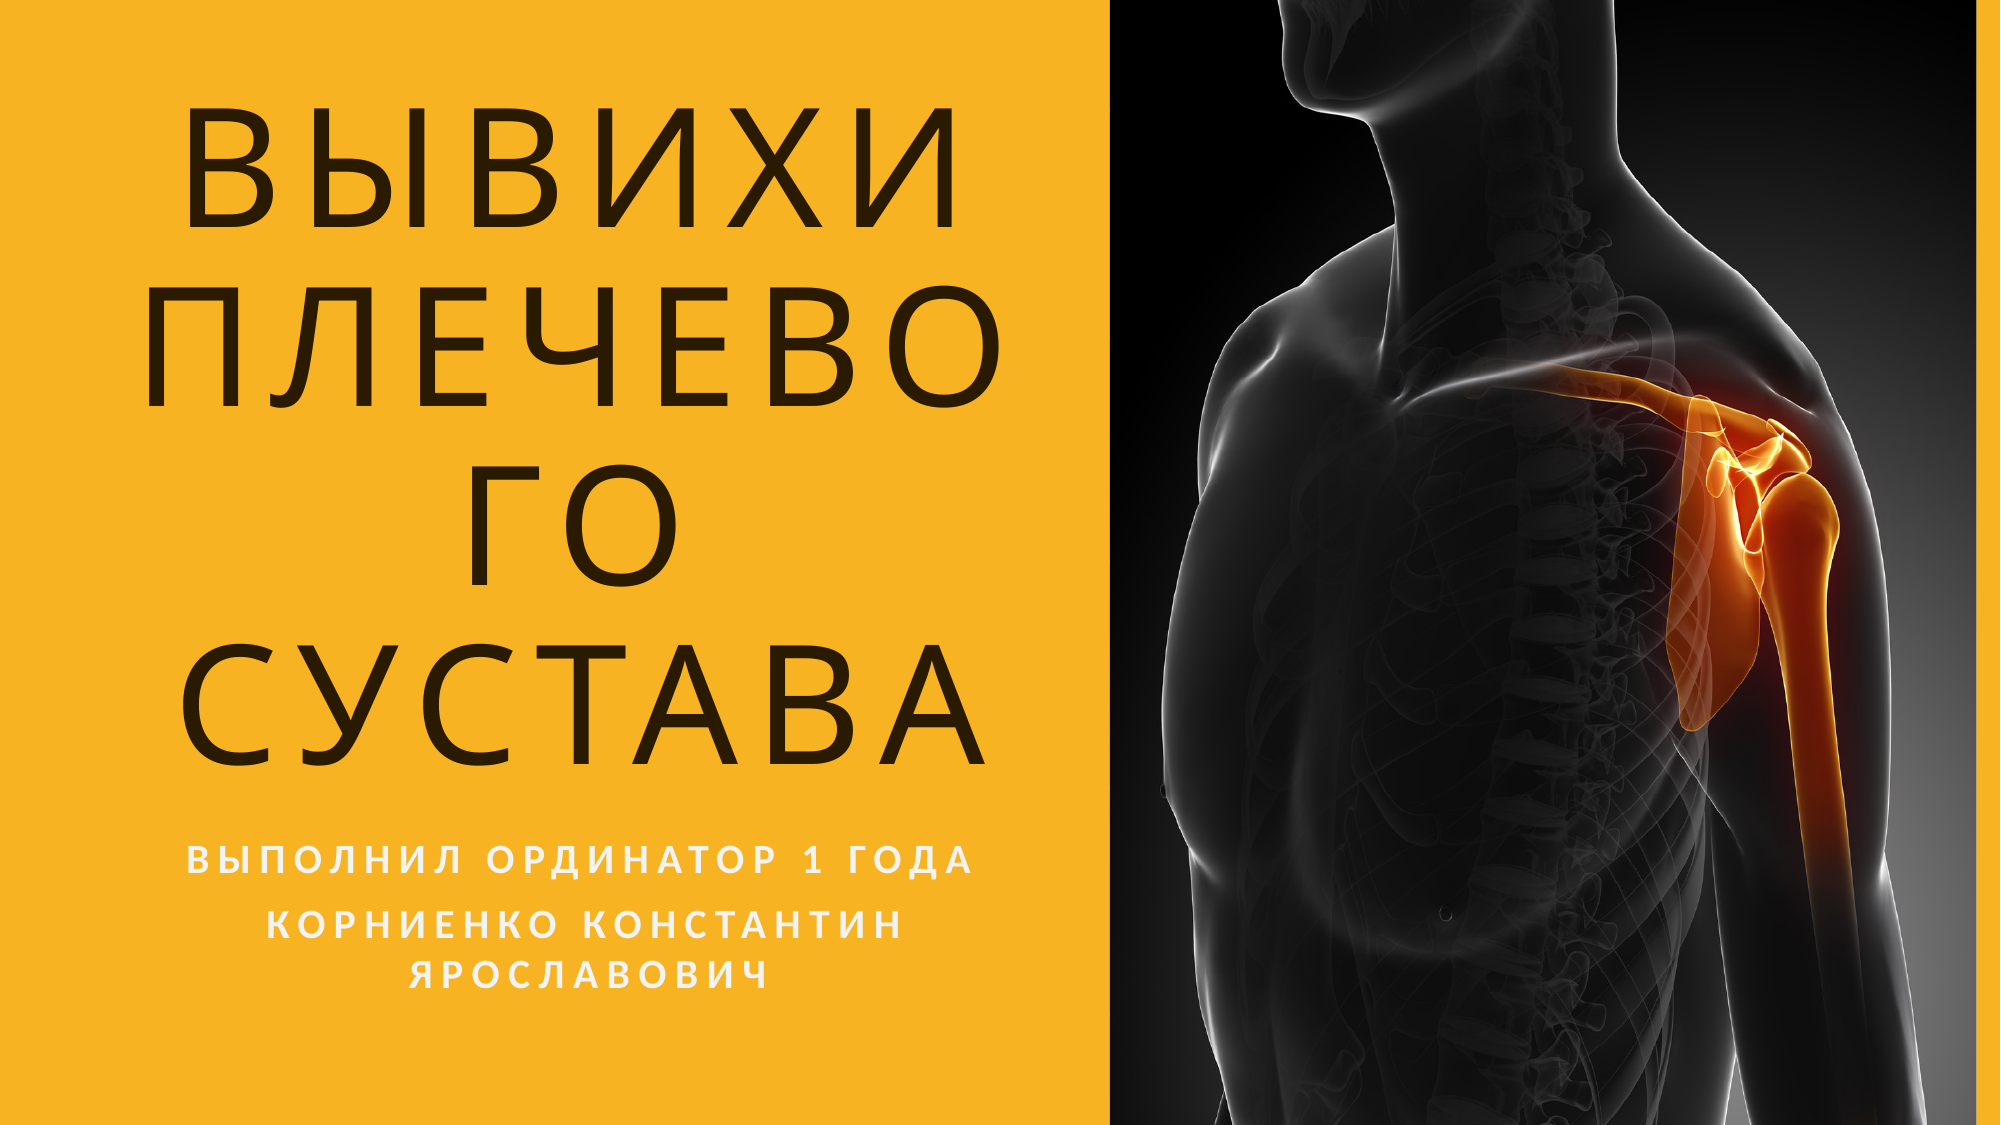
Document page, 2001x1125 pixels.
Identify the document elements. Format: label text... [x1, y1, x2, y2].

title ВЫВИХи ПЛЕЧЕВОГО СУСТАВА [73, 72, 1087, 812]
text_box [0, 0, 1109, 1125]
picture [1109, 0, 2000, 1125]
subtitle Выполнил Ординатор 1 года Корниенко Константин ярославович [105, 824, 1070, 1053]
